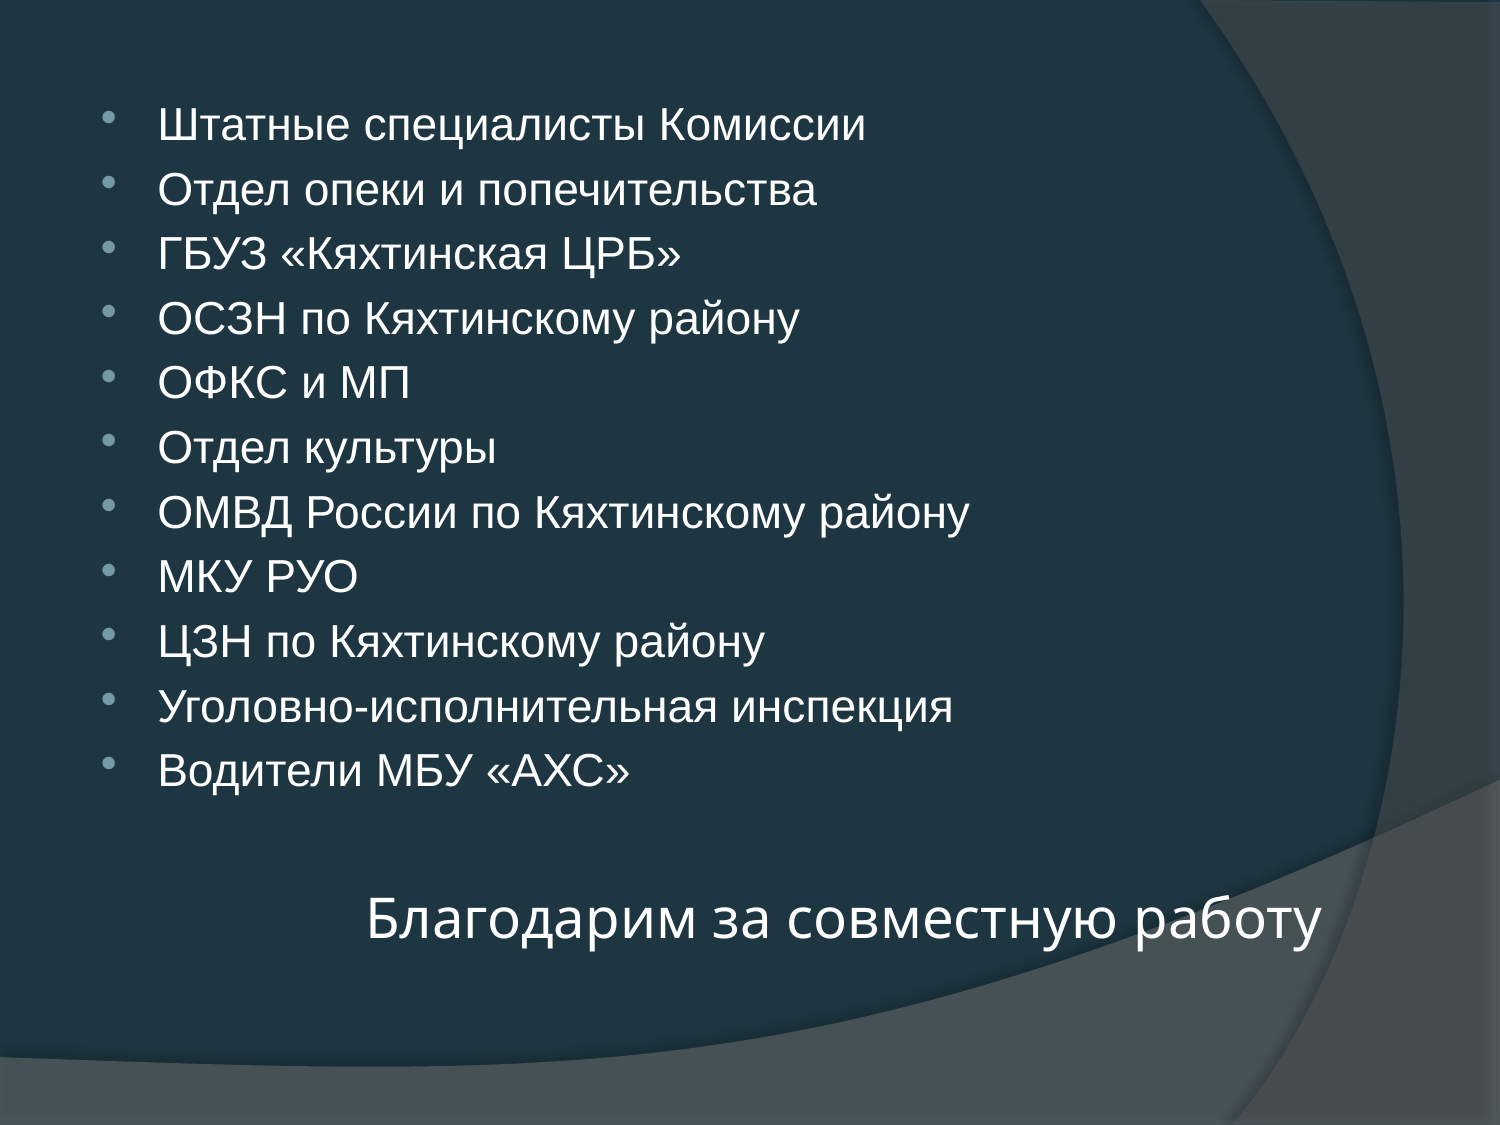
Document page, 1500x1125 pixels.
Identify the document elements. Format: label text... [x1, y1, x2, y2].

list Штатные специалисты Комиссии Отдел опеки и попечительства ГБУЗ «Кяхтинская ЦРБ» ОСЗН по Кяхтинскому району ОФКС и МП Отдел культуры ОМВД России по Кяхтинскому району МКУ РУО ЦЗН по Кяхтинскому району Уголовно-исполнительная инспекция Водители МБУ «АХС» [82, 86, 1425, 811]
title Благодарим за совместную работу [82, 811, 1425, 990]
